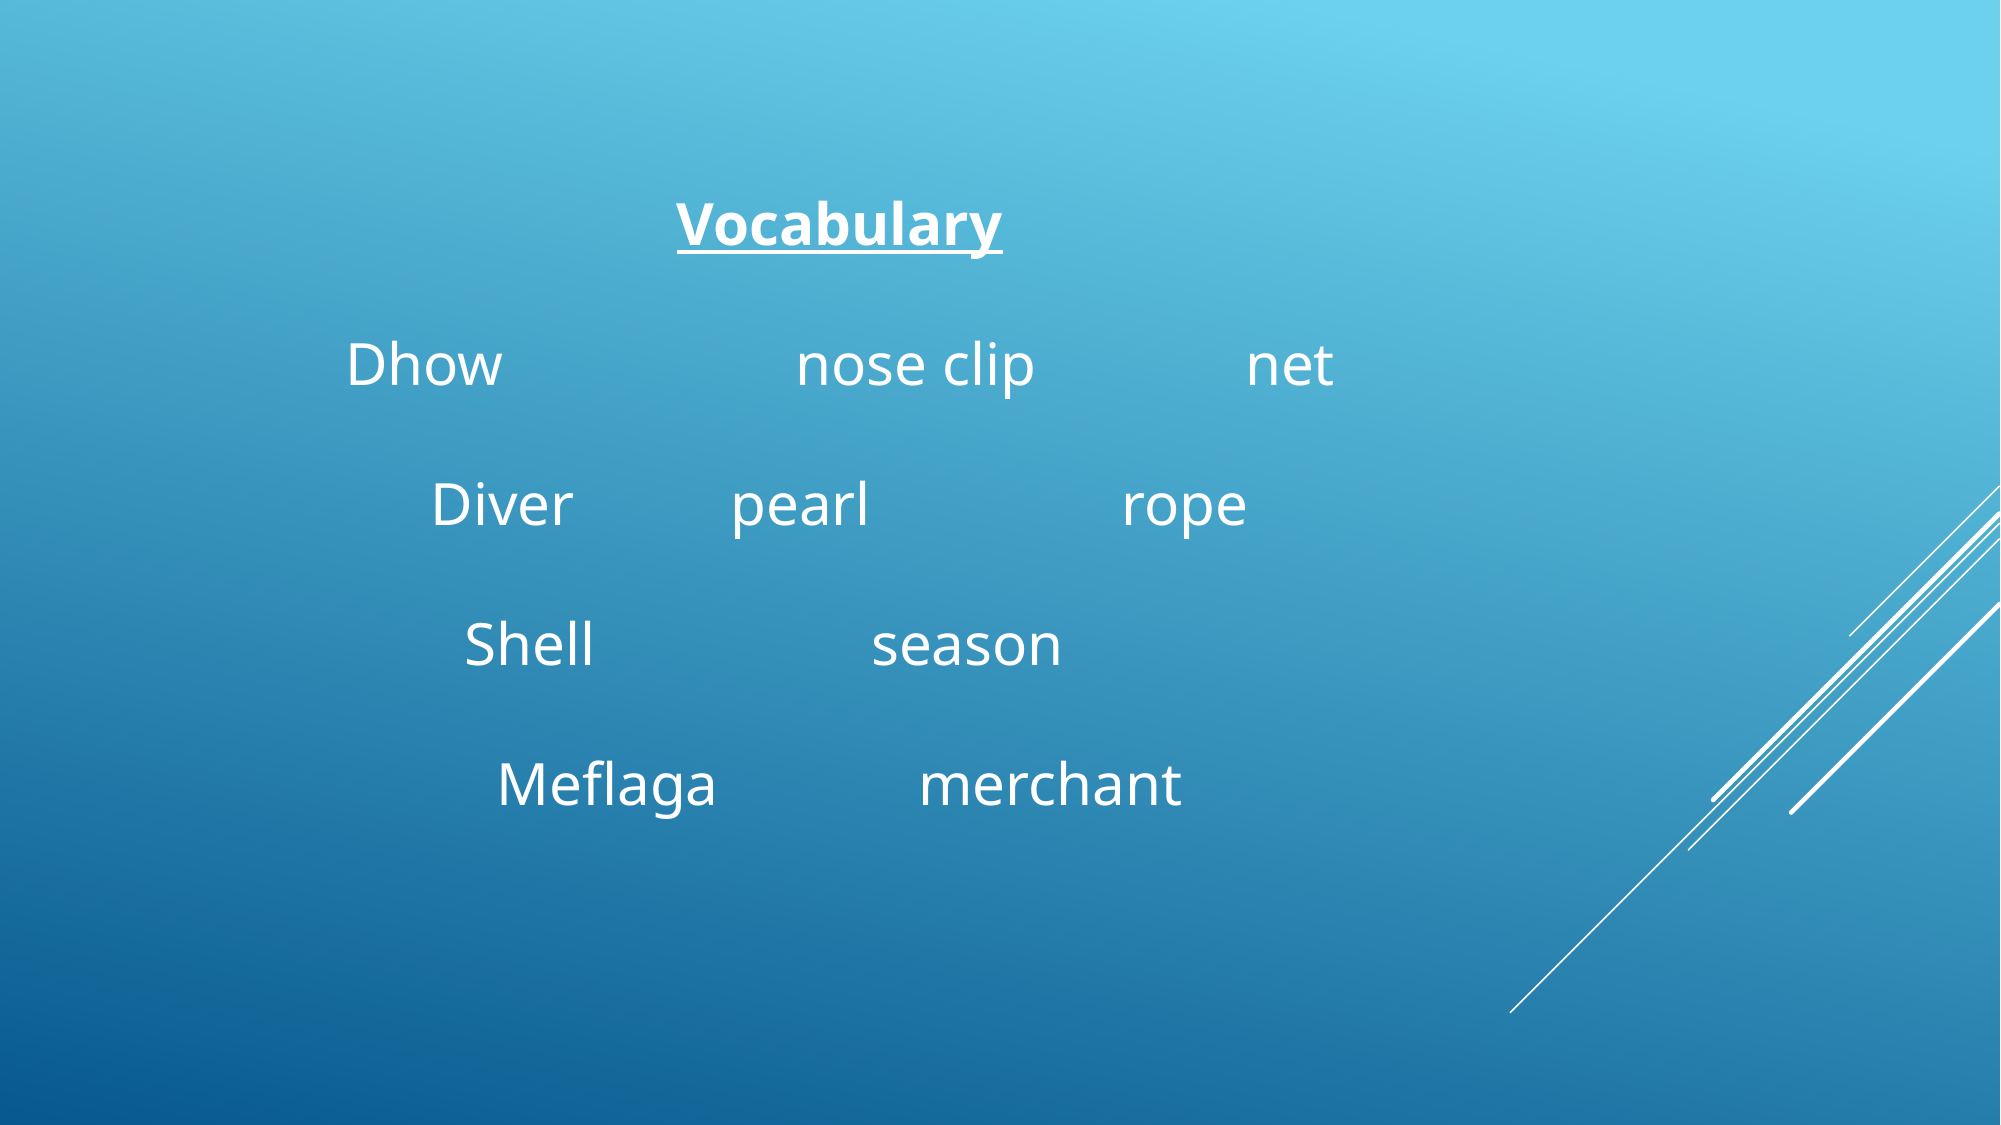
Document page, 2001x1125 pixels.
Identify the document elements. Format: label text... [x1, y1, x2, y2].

text_box Vocabulary Dhow nose clip net Diver pearl rope Shell season Meflaga merchant [150, 179, 1530, 870]
